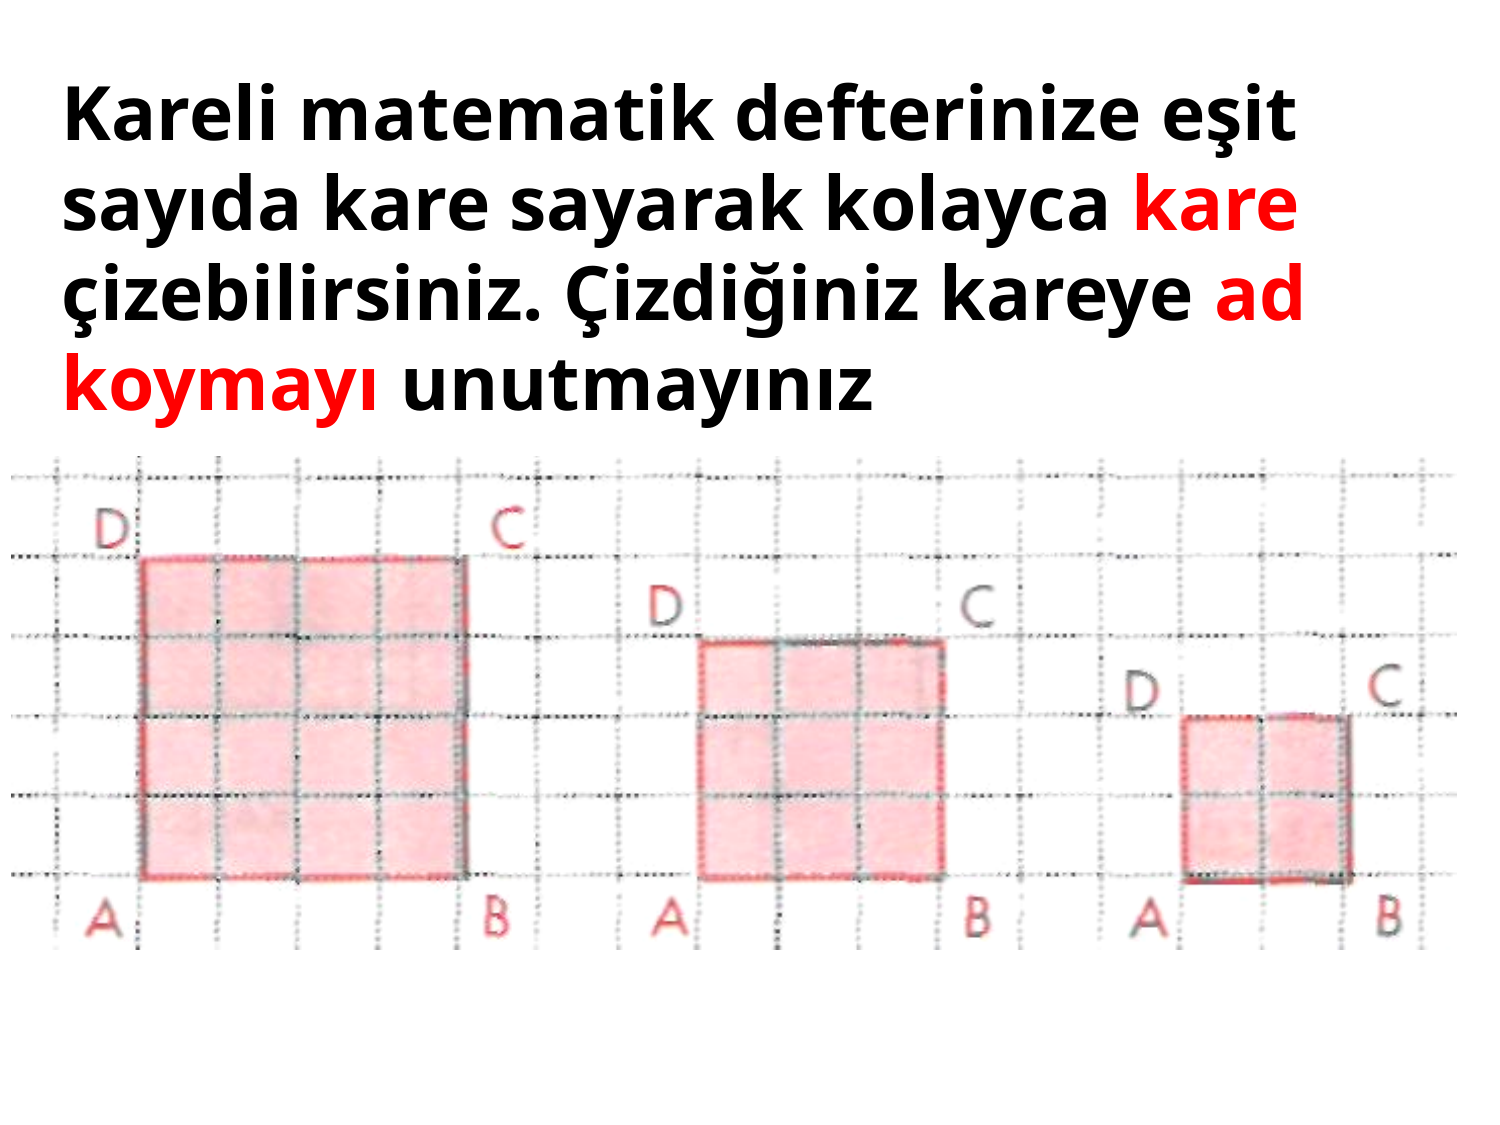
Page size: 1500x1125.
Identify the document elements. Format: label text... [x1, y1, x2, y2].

text_box Kareli matematik defterinize eşit sayıda kare sayarak kolayca kare çizebilirsiniz. Çizdiğiniz kareye ad koymayı unutmayınız [46, 58, 1465, 434]
picture [11, 456, 1457, 950]
